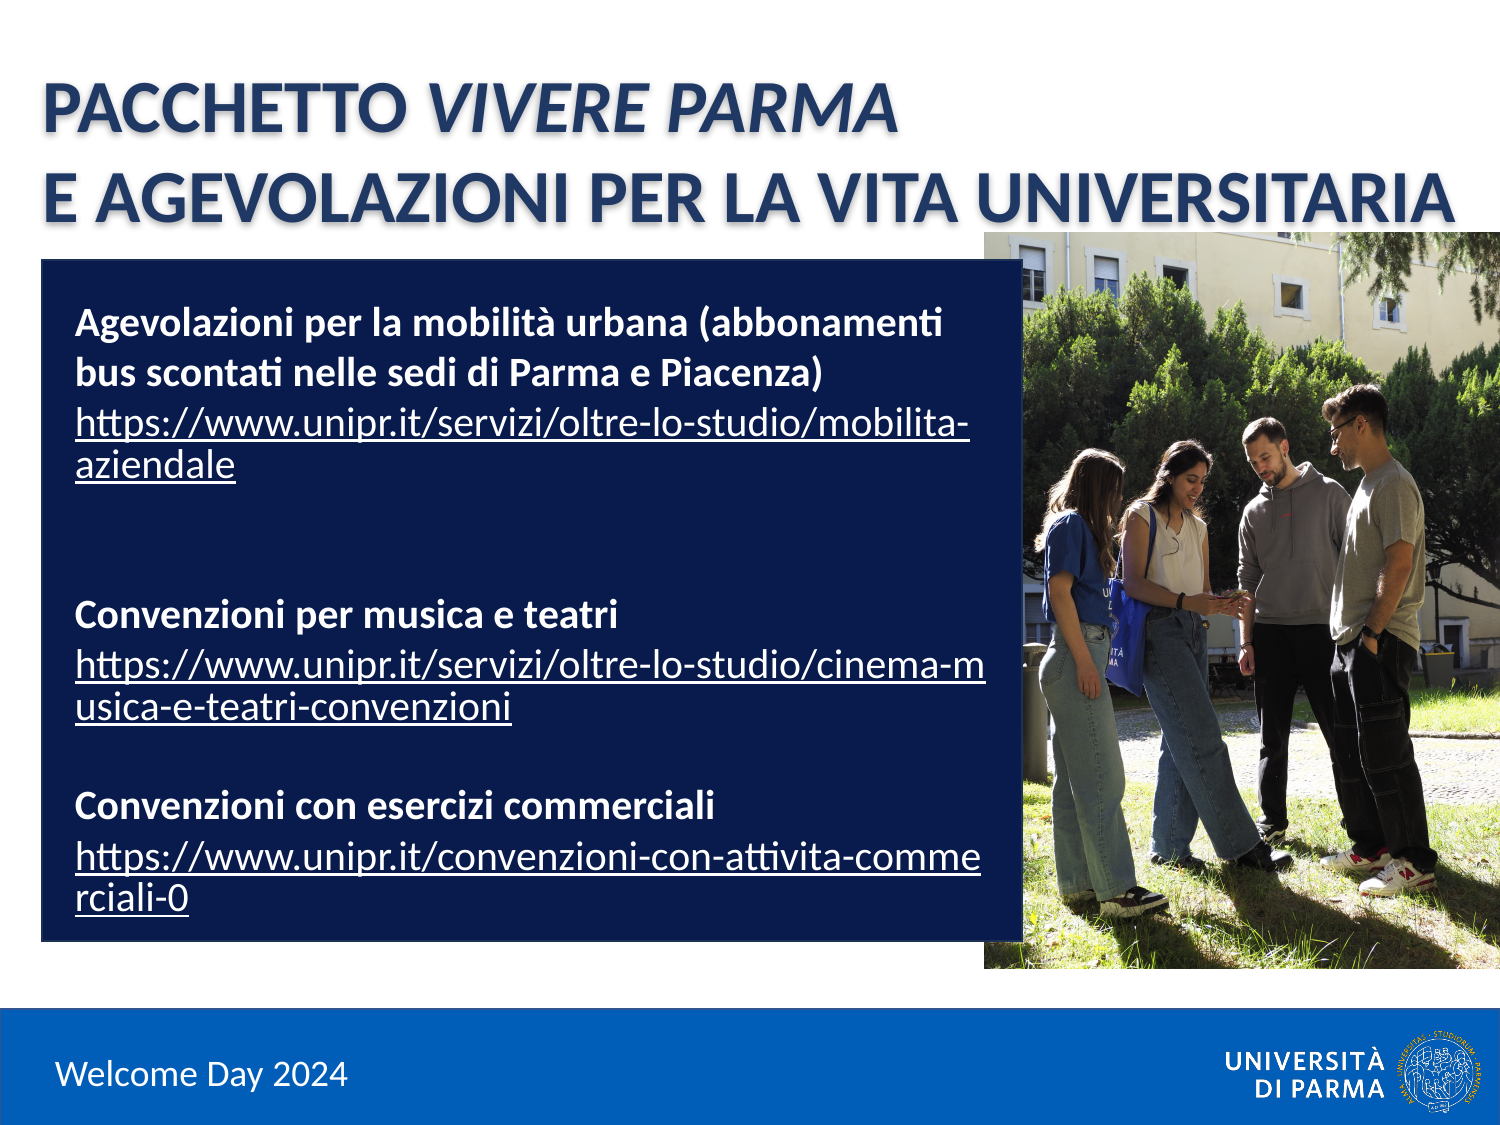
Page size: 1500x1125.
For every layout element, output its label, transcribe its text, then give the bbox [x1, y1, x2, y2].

text_box Agevolazioni per la mobilità urbana (abbonamenti bus scontati nelle sedi di Parma e Piacenza) https://www.unipr.it/servizi/oltre-lo-studio/mobilita-aziendale Convenzioni per musica e teatri https://www.unipr.it/servizi/oltre-lo-studio/cinema-musica-e-teatri-convenzioni Convenzioni con esercizi commerciali https://www.unipr.it/convenzioni-con-attivita-commerciali-0 [60, 287, 984, 853]
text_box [0, 1008, 1500, 1125]
text_box PACCHETTO VIVERE PARMA E AGEVOLAZIONI PER LA VITA UNIVERSITARIA [27, 50, 1473, 245]
text_box [41, 259, 984, 942]
picture [984, 232, 1500, 969]
